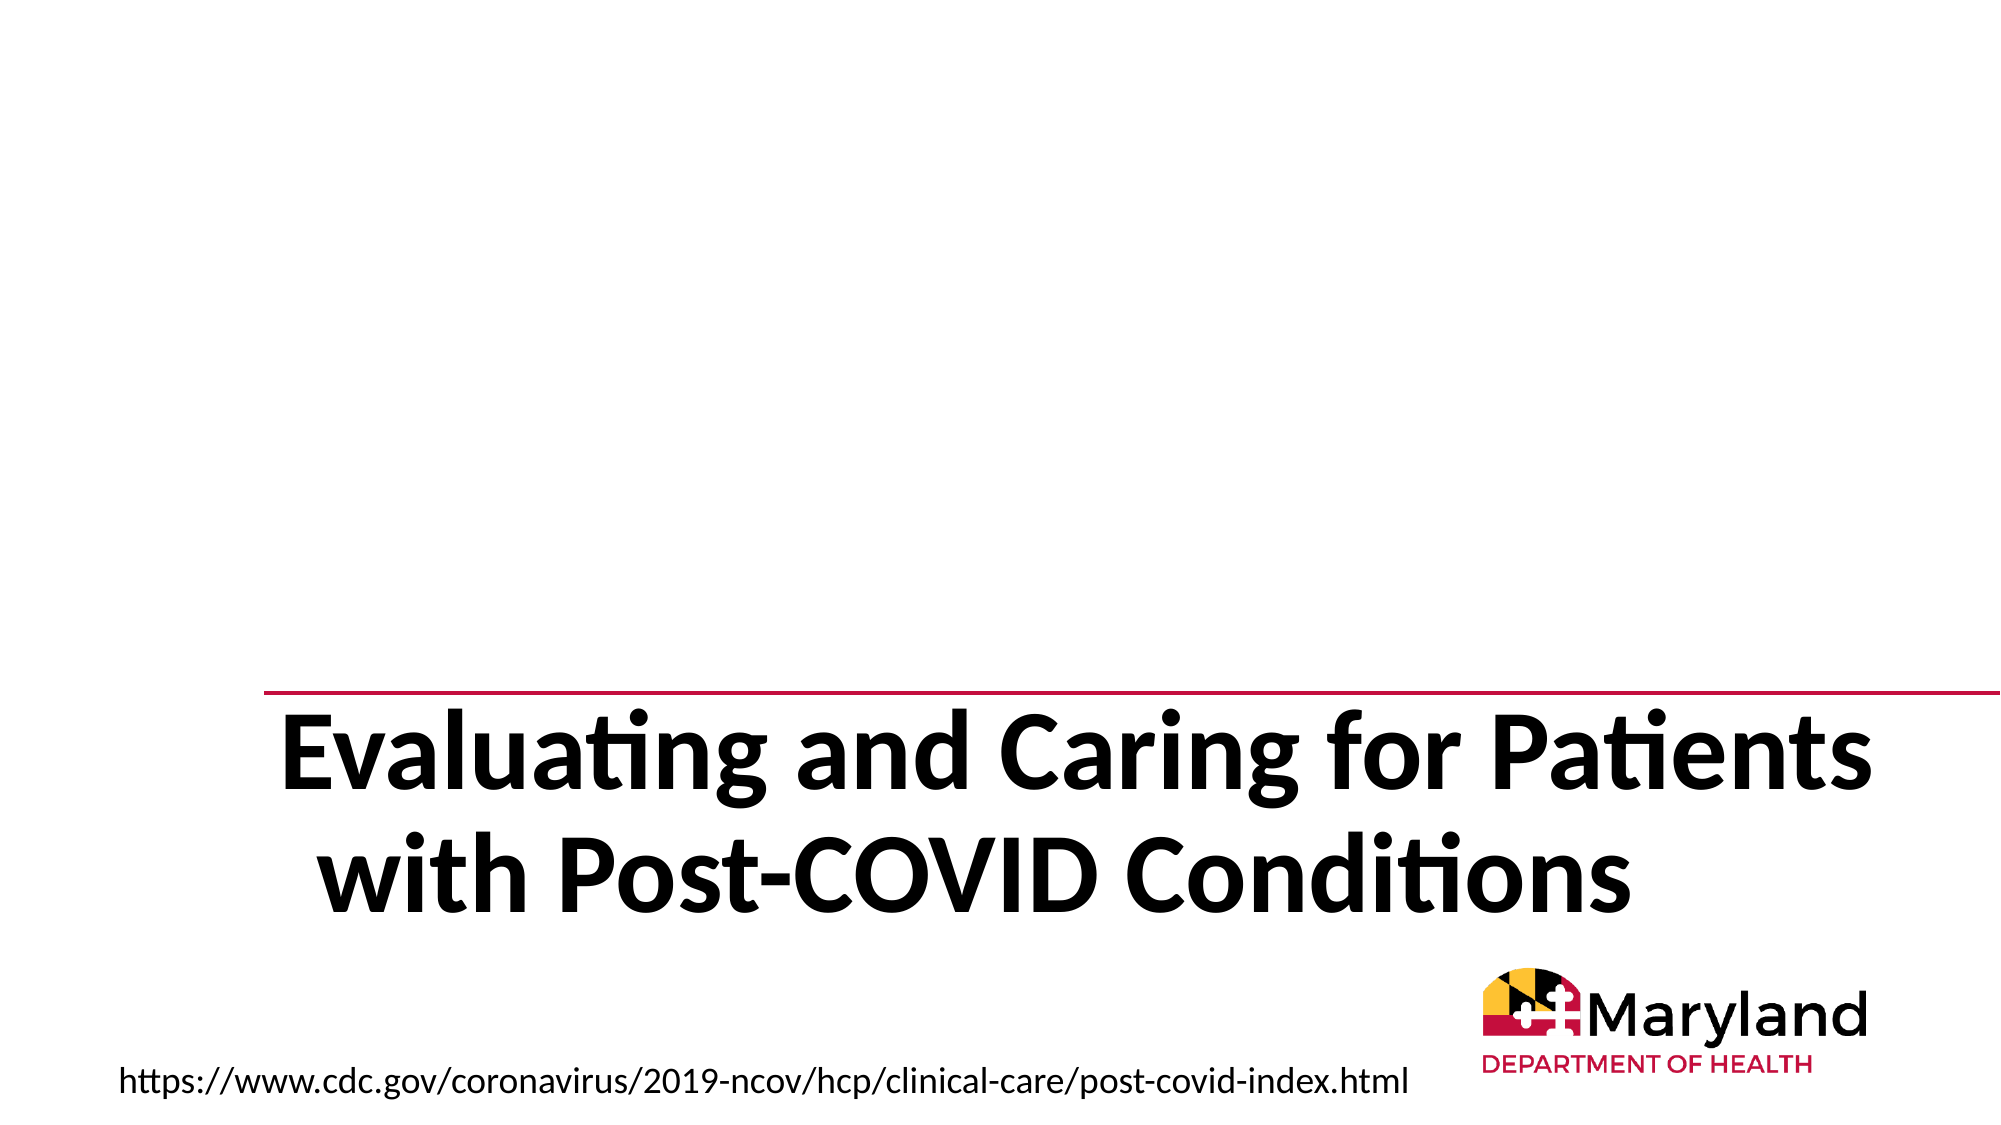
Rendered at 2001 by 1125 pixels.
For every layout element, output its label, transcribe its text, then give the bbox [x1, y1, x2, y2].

text_box https://www.cdc.gov/coronavirus/2019-ncov/hcp/clinical-care/post-covid-index.html [103, 1048, 1426, 1109]
picture [1473, 958, 1866, 1073]
list Evaluating and Caring for Patients with Post-COVID Conditions [264, 682, 2000, 809]
